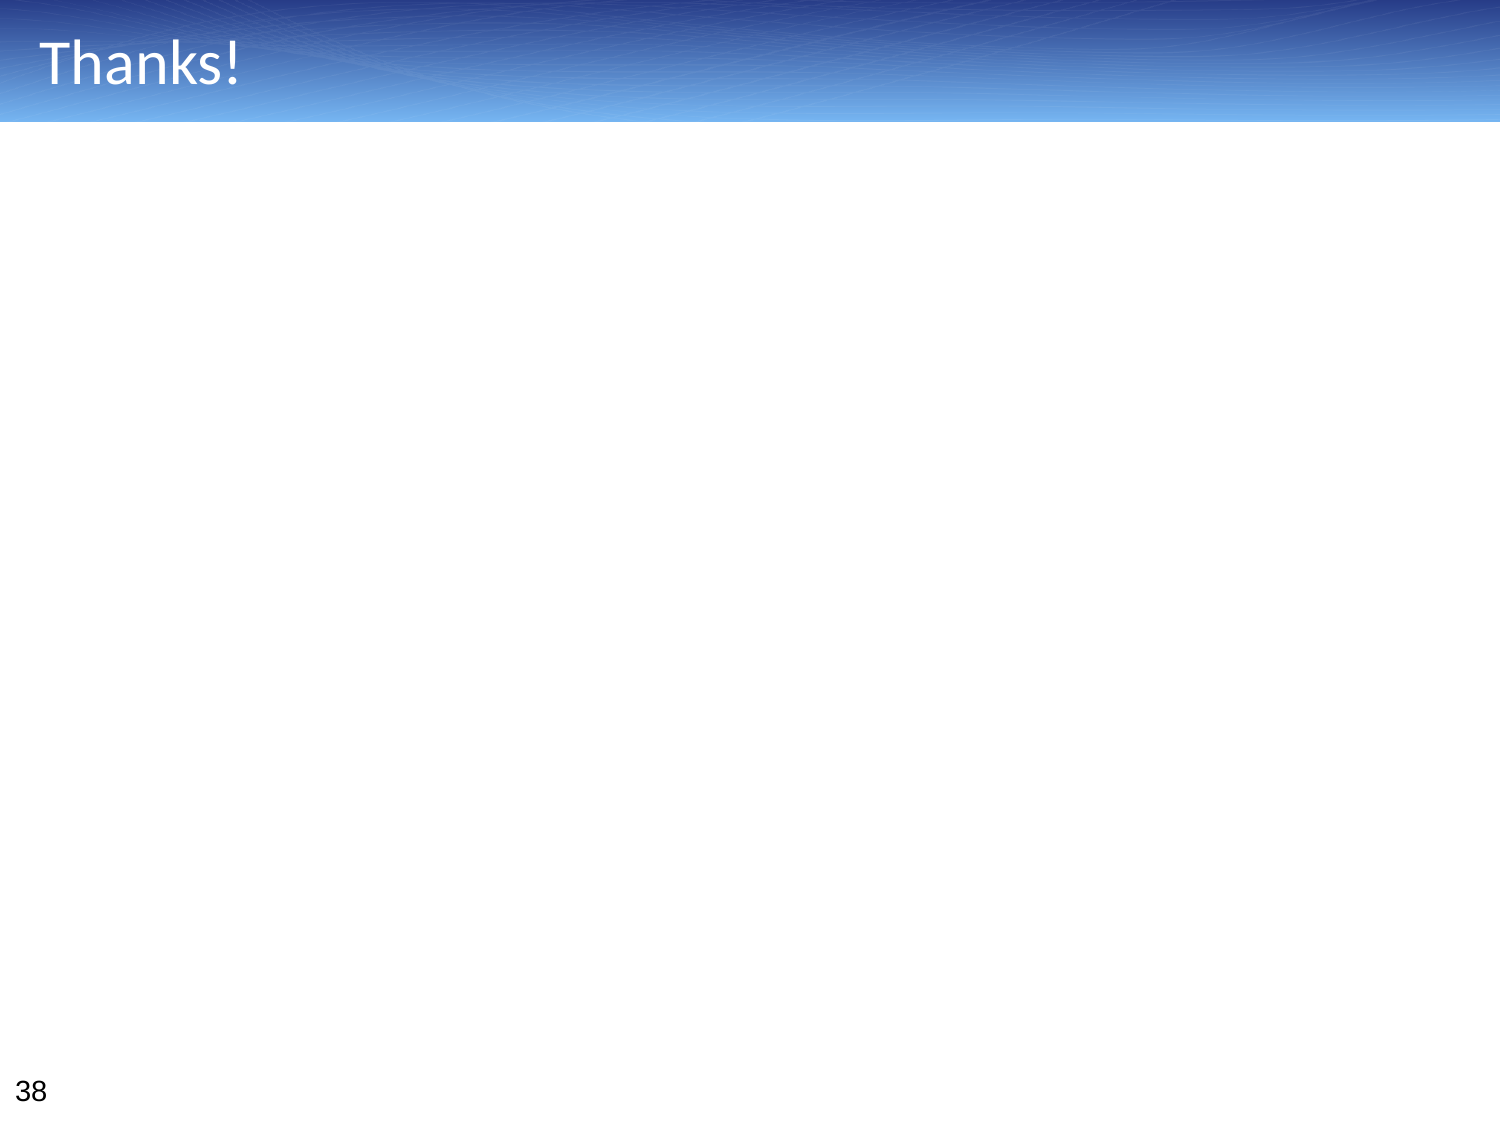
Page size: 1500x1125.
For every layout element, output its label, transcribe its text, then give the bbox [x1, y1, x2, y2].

slide_number 38 [0, 1064, 88, 1125]
picture [0, 0, 1500, 122]
title Thanks! [24, 12, 1420, 105]
